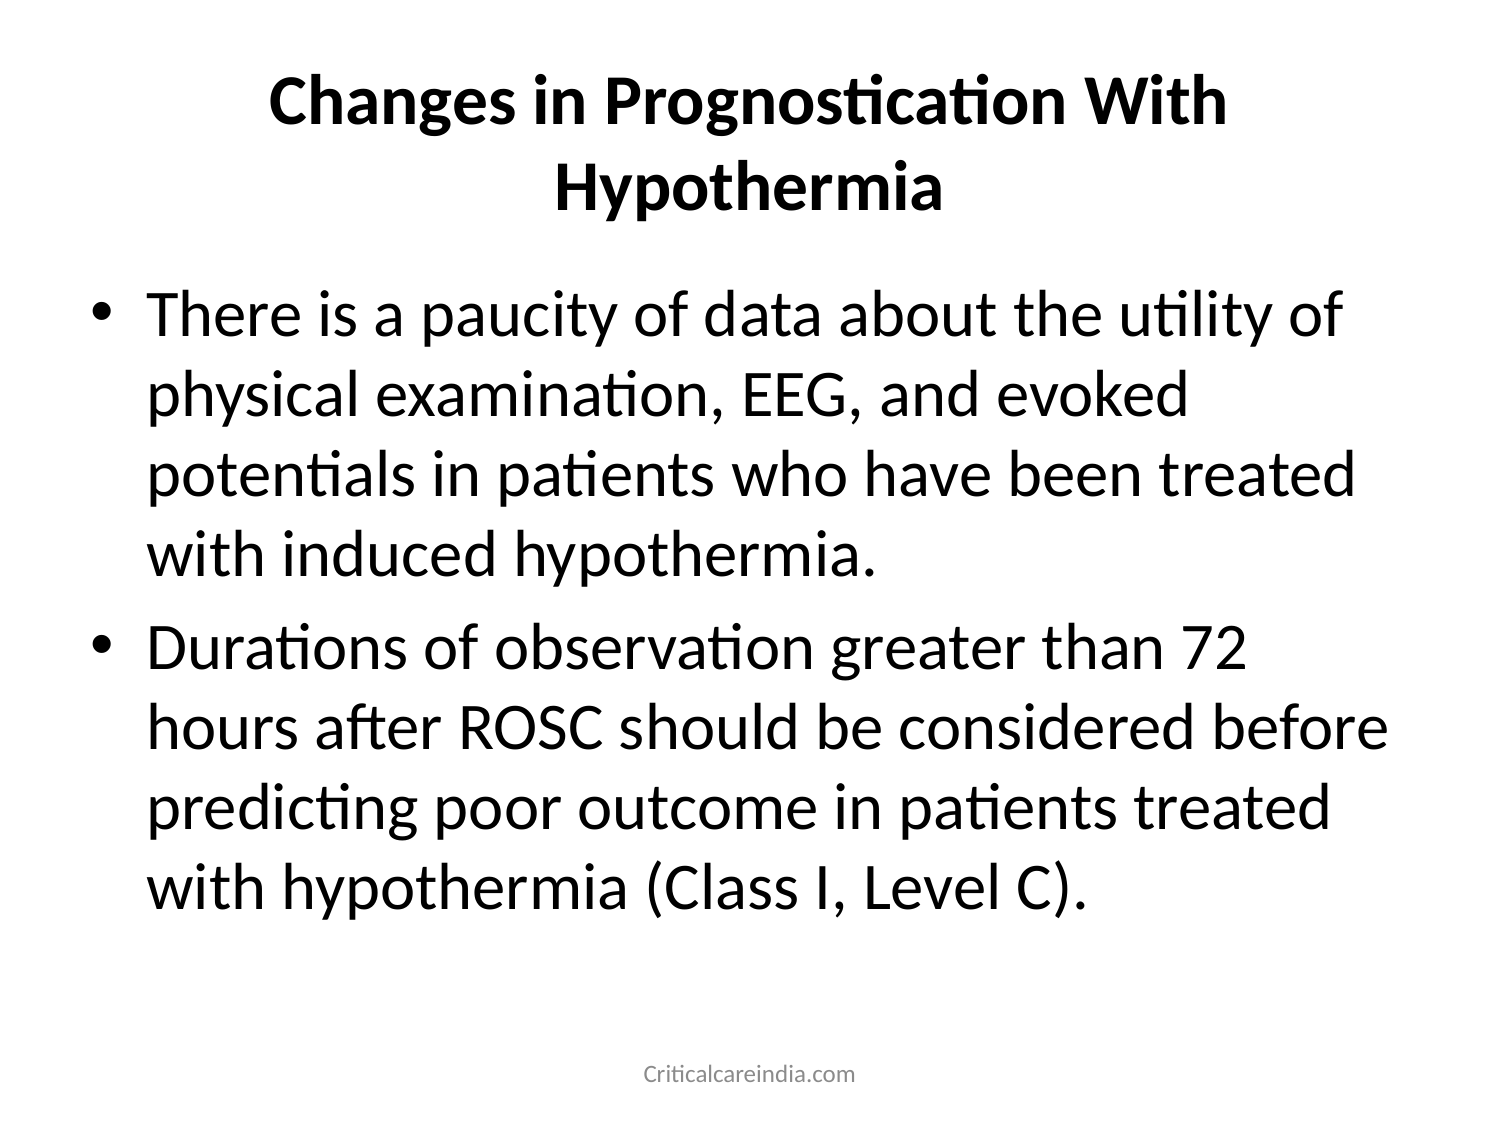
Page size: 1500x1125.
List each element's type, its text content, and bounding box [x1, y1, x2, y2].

list There is a paucity of data about the utility of physical examination, EEG, and evoked potentials in patients who have been treated with induced hypothermia. Durations of observation greater than 72 hours after ROSC should be considered before predicting poor outcome in patients treated with hypothermia (Class I, Level C). [75, 262, 1425, 1005]
footer Criticalcareindia.com [512, 1042, 988, 1103]
title Changes in Prognostication With Hypothermia [75, 45, 1425, 233]
